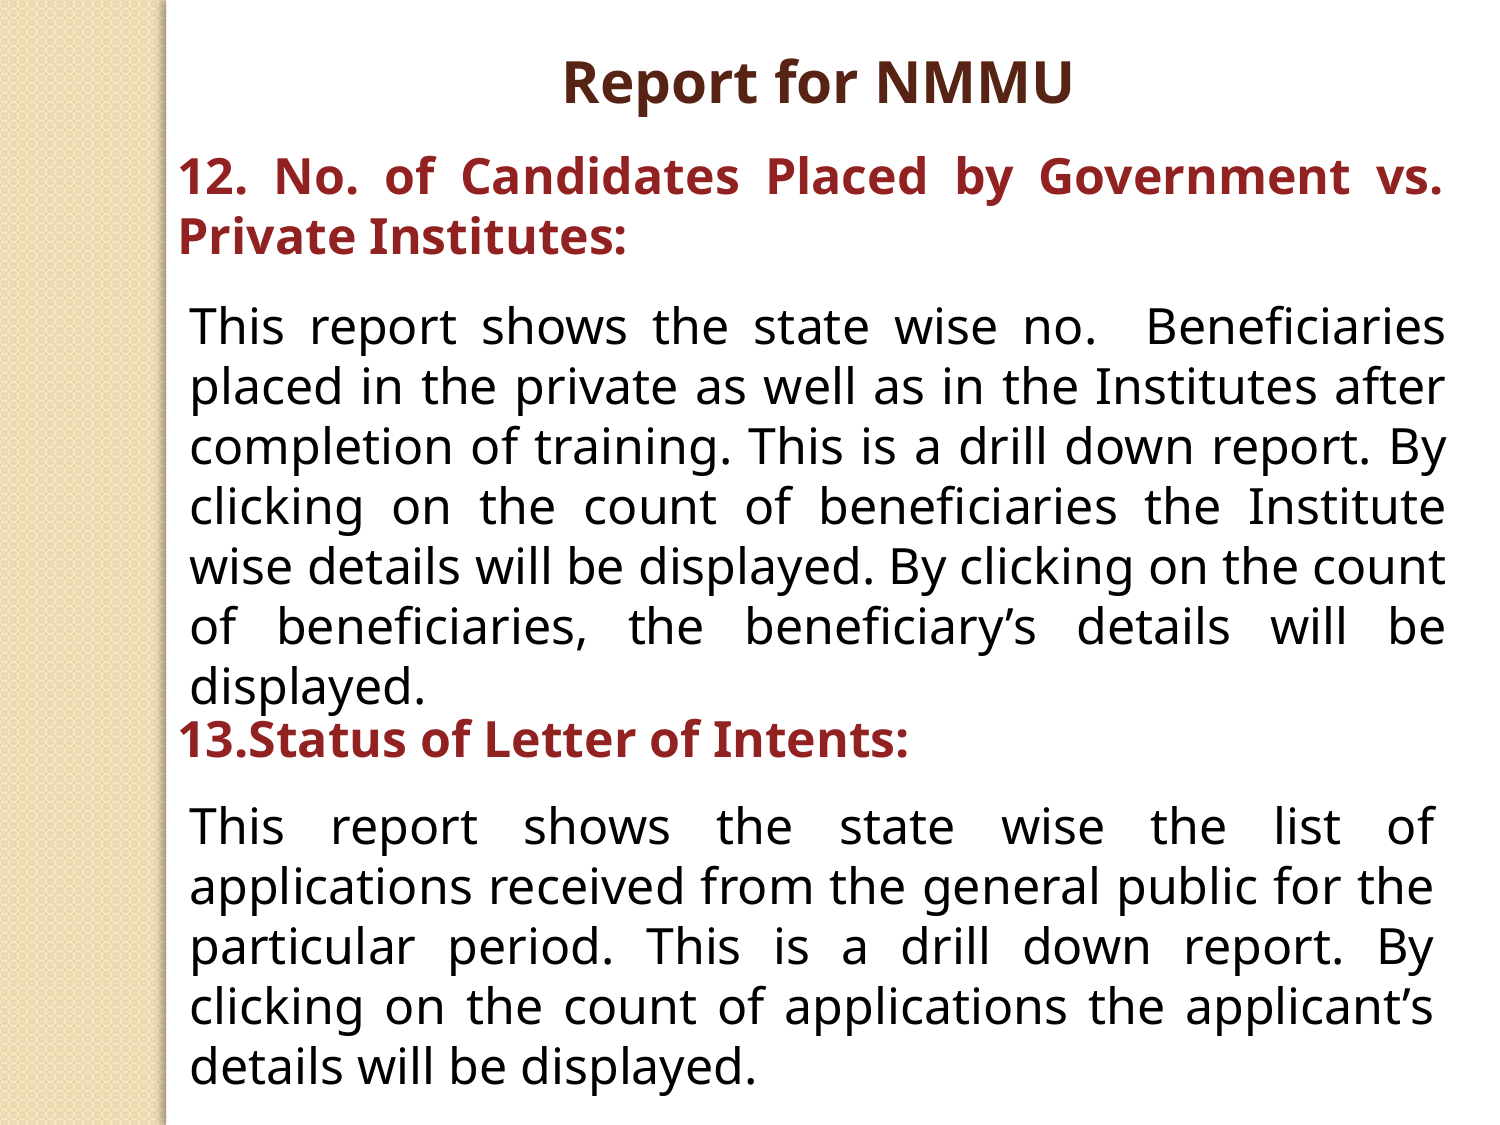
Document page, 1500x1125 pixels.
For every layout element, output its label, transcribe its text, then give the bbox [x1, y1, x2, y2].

text_box 12. No. of Candidates Placed by Government vs. Private Institutes: [162, 137, 1460, 273]
text_box This report shows the state wise no. Beneficiaries placed in the private as well as in the Institutes after completion of training. This is a drill down report. By clicking on the count of beneficiaries the Institute wise details will be displayed. By clicking on the count of beneficiaries, the beneficiary’s details will be displayed. [174, 287, 1463, 768]
text_box This report shows the state wise the list of applications received from the general public for the particular period. This is a drill down report. By clicking on the count of applications the applicant’s details will be displayed. [174, 787, 1450, 1125]
text_box 13.Status of Letter of Intents: [162, 699, 1438, 775]
text_box Report for NMMU [162, 37, 1475, 125]
